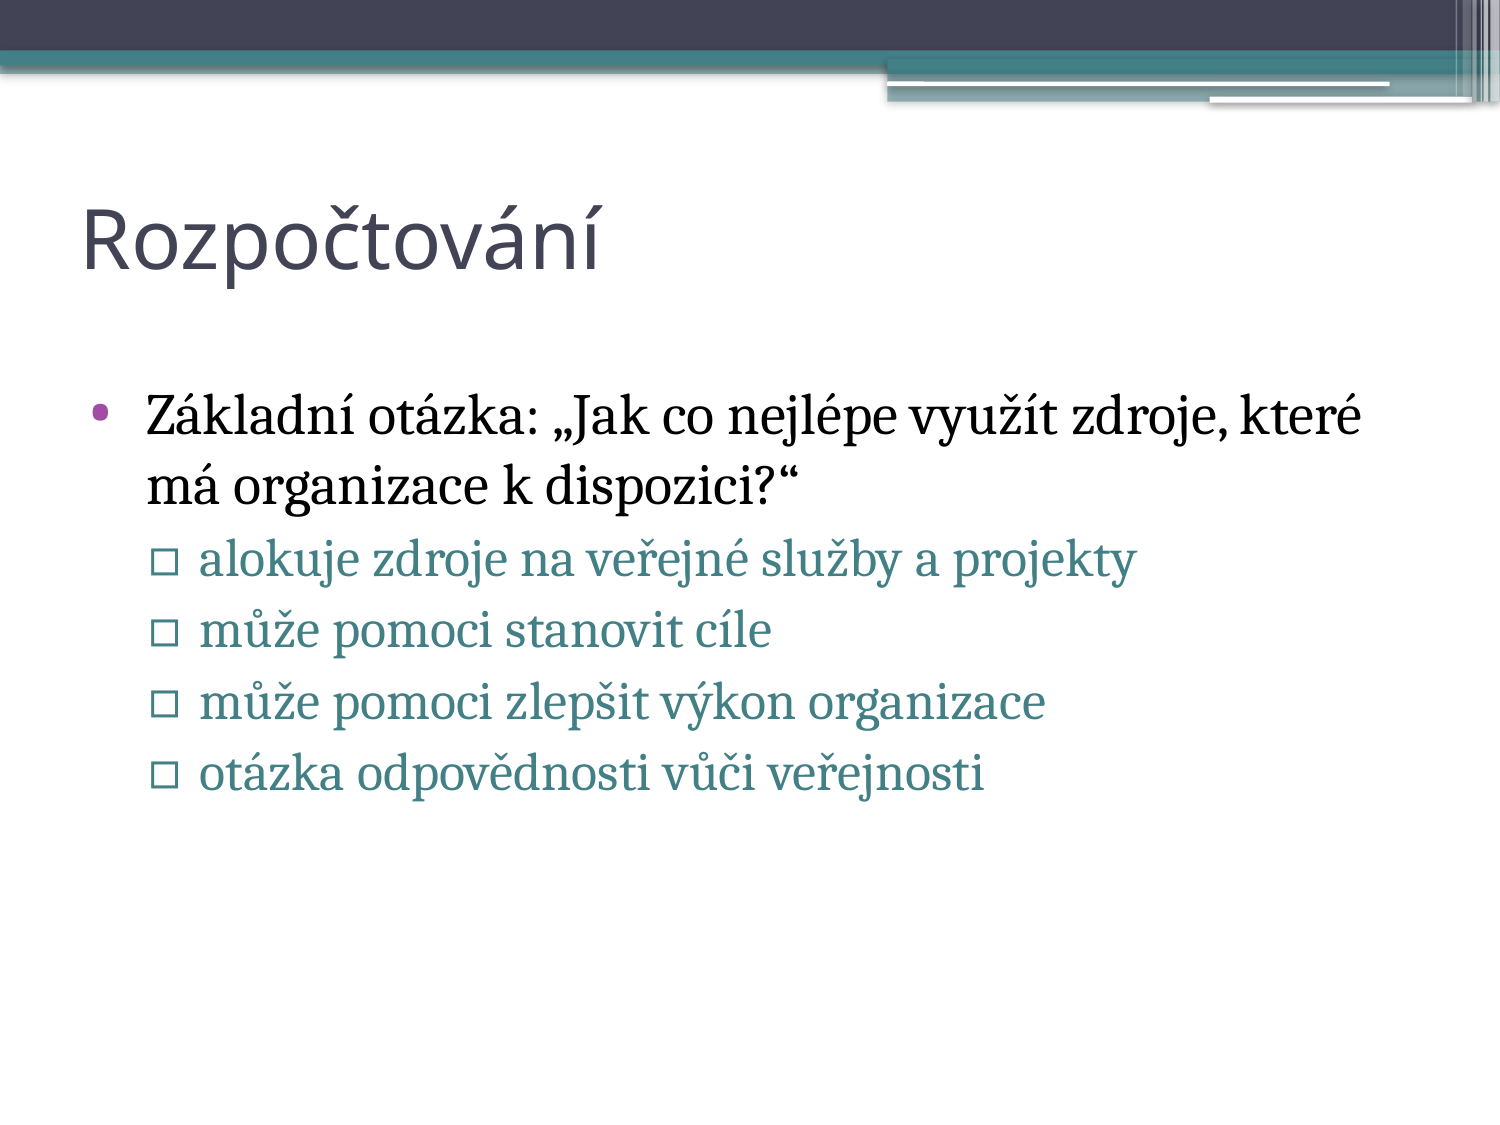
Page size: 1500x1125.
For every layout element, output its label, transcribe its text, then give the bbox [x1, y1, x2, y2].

title Rozpočtování [64, 149, 1415, 324]
list Základní otázka: „Jak co nejlépe využít zdroje, které má organizace k dispozici?“ alokuje zdroje na veřejné služby a projekty může pomoci stanovit cíle může pomoci zlepšit výkon organizace otázka odpovědnosti vůči veřejnosti [75, 368, 1425, 1079]
